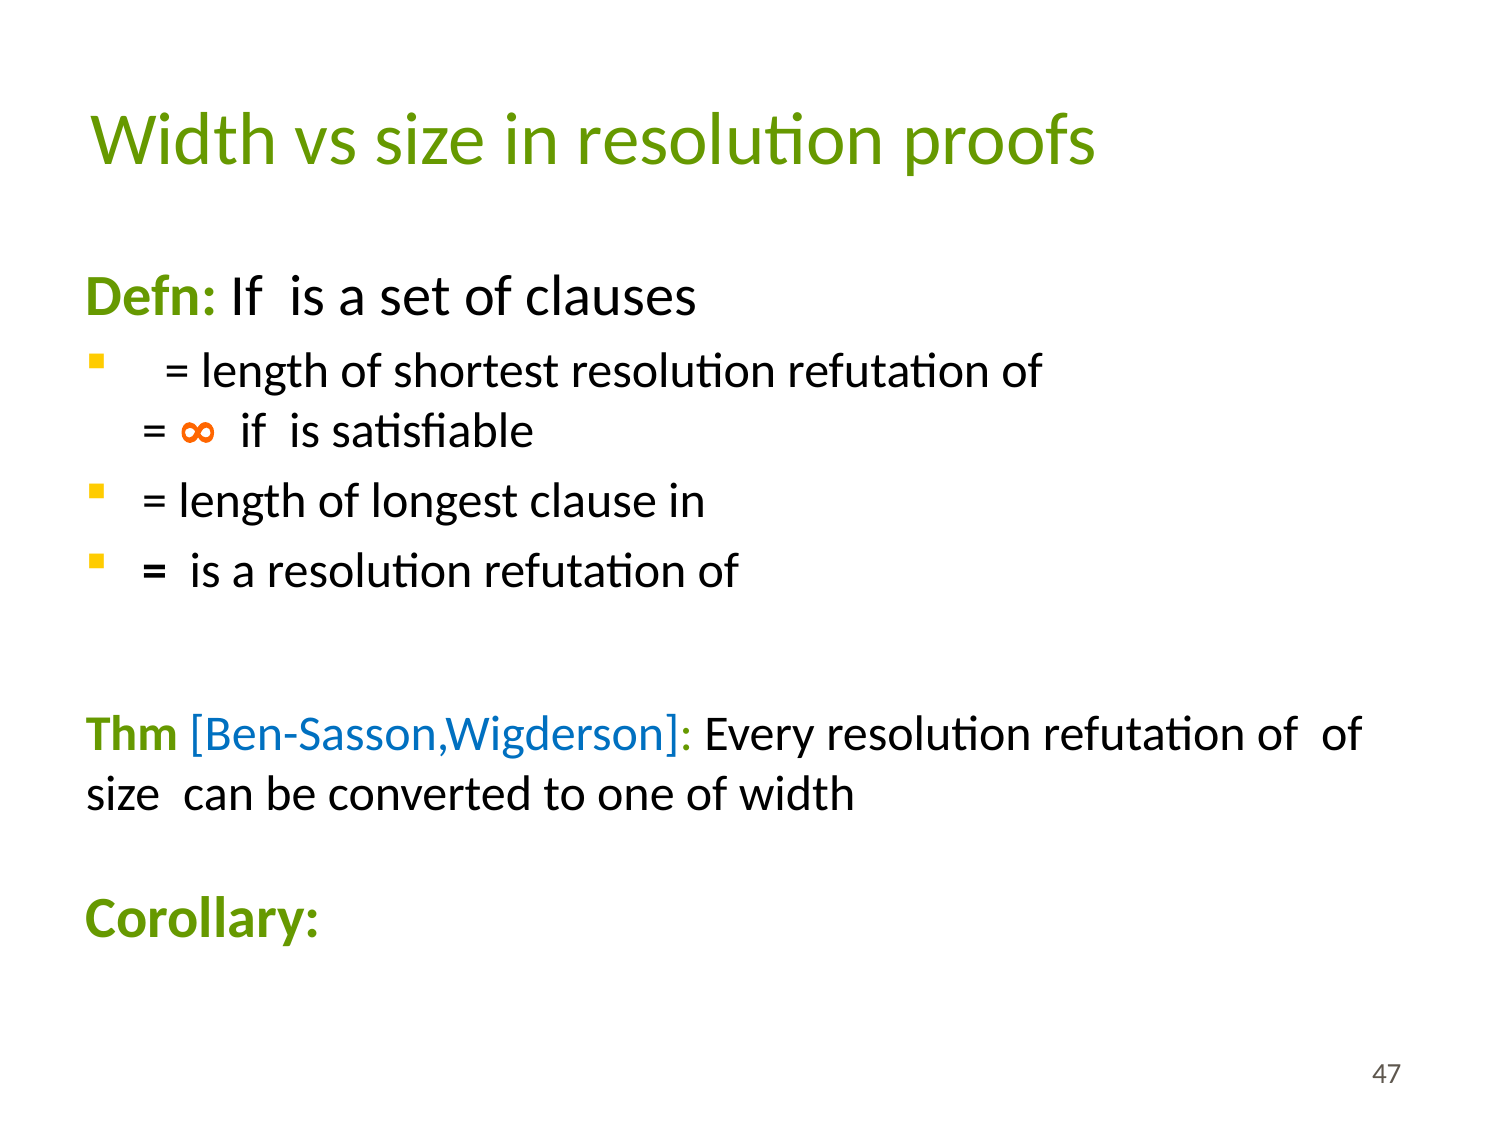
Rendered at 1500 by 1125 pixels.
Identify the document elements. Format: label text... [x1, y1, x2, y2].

slide_number 47 [1104, 1037, 1417, 1097]
title Width vs size in resolution proofs [75, 37, 1350, 188]
